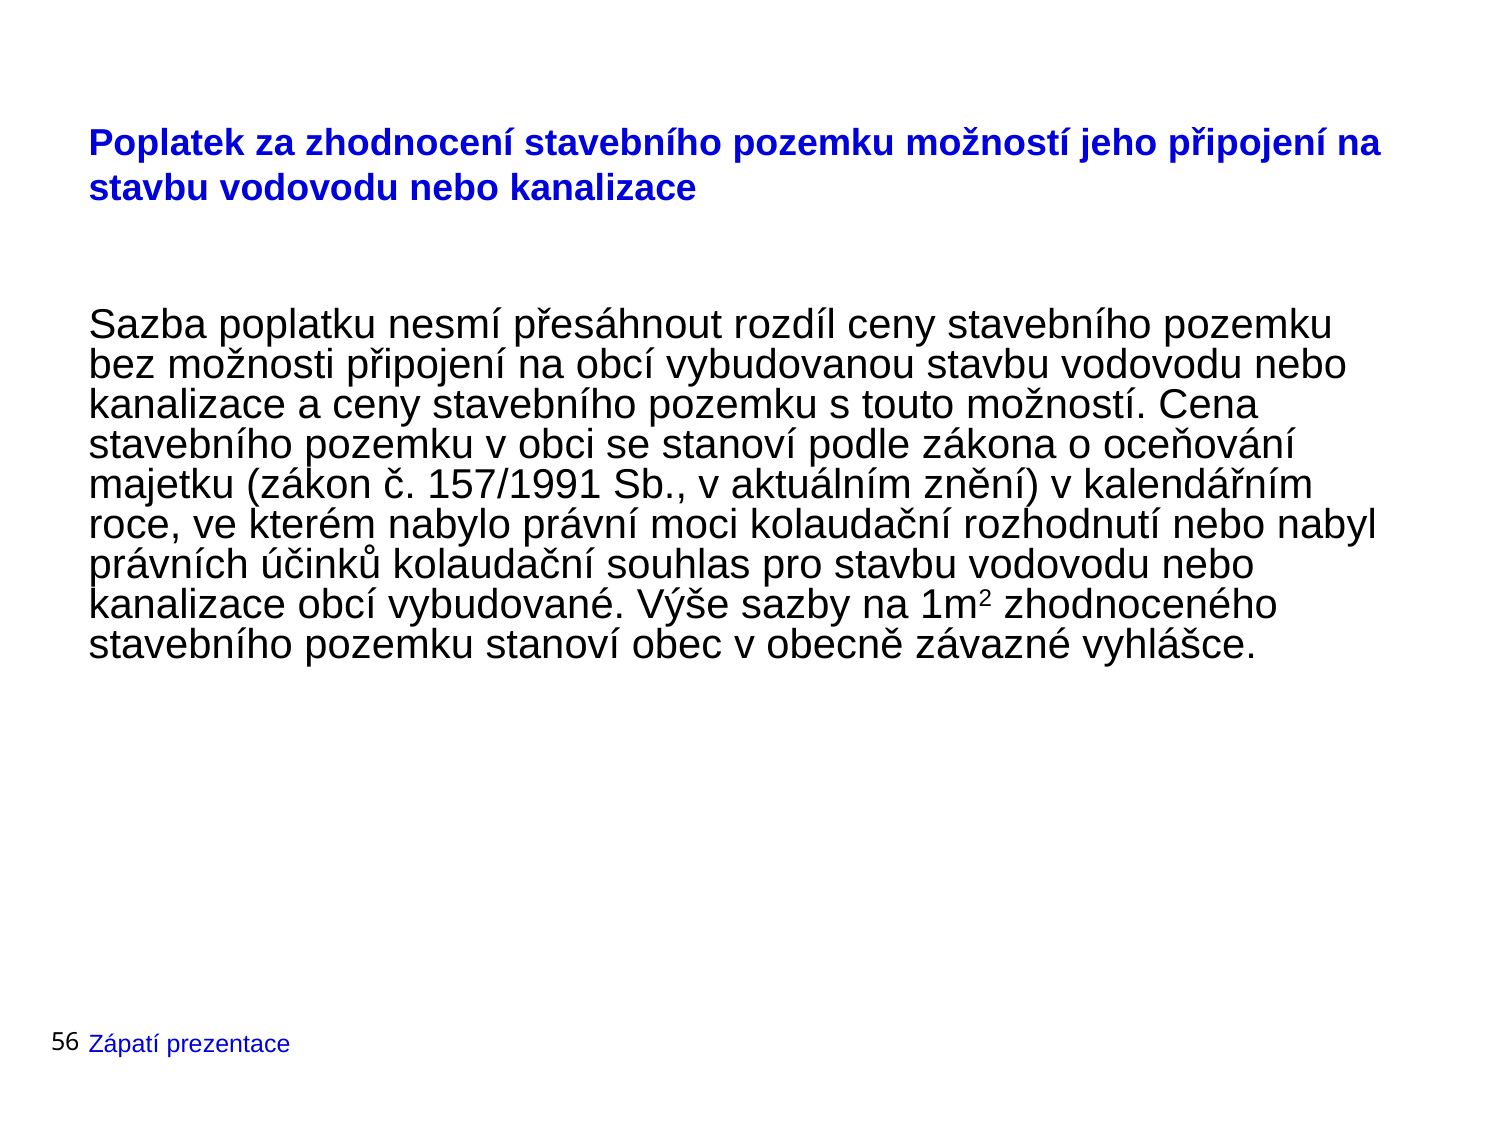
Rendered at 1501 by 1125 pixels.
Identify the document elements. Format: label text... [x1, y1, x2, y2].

slide_number 56 [50, 1021, 82, 1063]
footer Zápatí prezentace [88, 1021, 1064, 1063]
title Poplatek za zhodnocení stavebního pozemku možností jeho připojení na stavbu vodovodu nebo kanalizace [88, 118, 1412, 193]
list Sazba poplatku nesmí přesáhnout rozdíl ceny stavebního pozemku bez možnosti připojení na obcí vybudovanou stavbu vodovodu nebo kanalizace a ceny stavebního pozemku s touto možností. Cena stavebního pozemku v obci se stanoví podle zákona o oceňování majetku (zákon č. 157/1991 Sb., v aktuálním znění) v kalendářním roce, ve kterém nabylo právní moci kolaudační rozhodnutí nebo nabyl právních účinků kolaudační souhlas pro stavbu vodovodu nebo kanalizace obcí vybudované. Výše sazby na 1m2 zhodnoceného stavebního pozemku stanoví obec v obecně závazné vyhlášce. [88, 307, 1412, 957]
